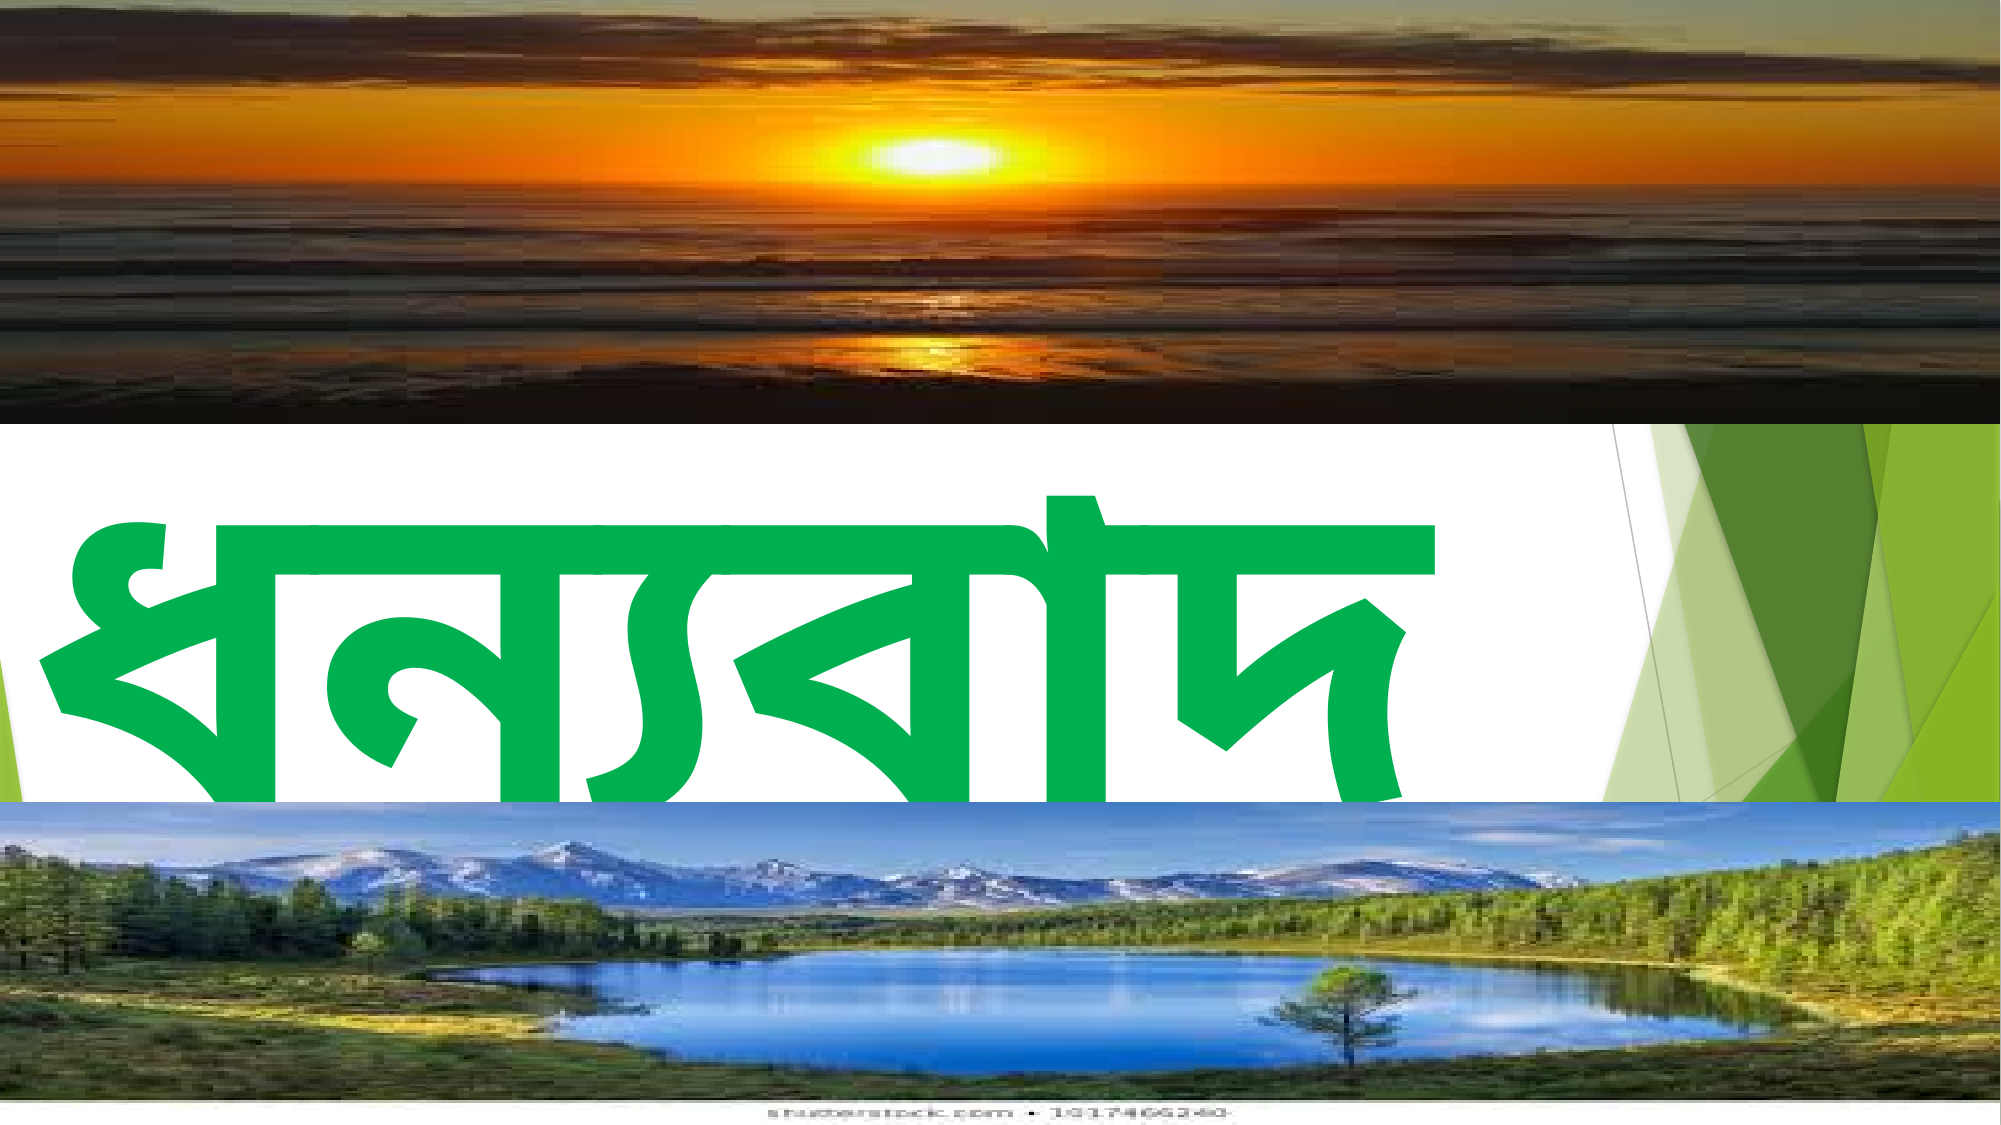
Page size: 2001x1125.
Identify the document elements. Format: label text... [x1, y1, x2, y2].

picture [0, 801, 2000, 1125]
title ধন্যবাদ [0, 434, 1671, 801]
picture [0, 0, 2000, 425]
